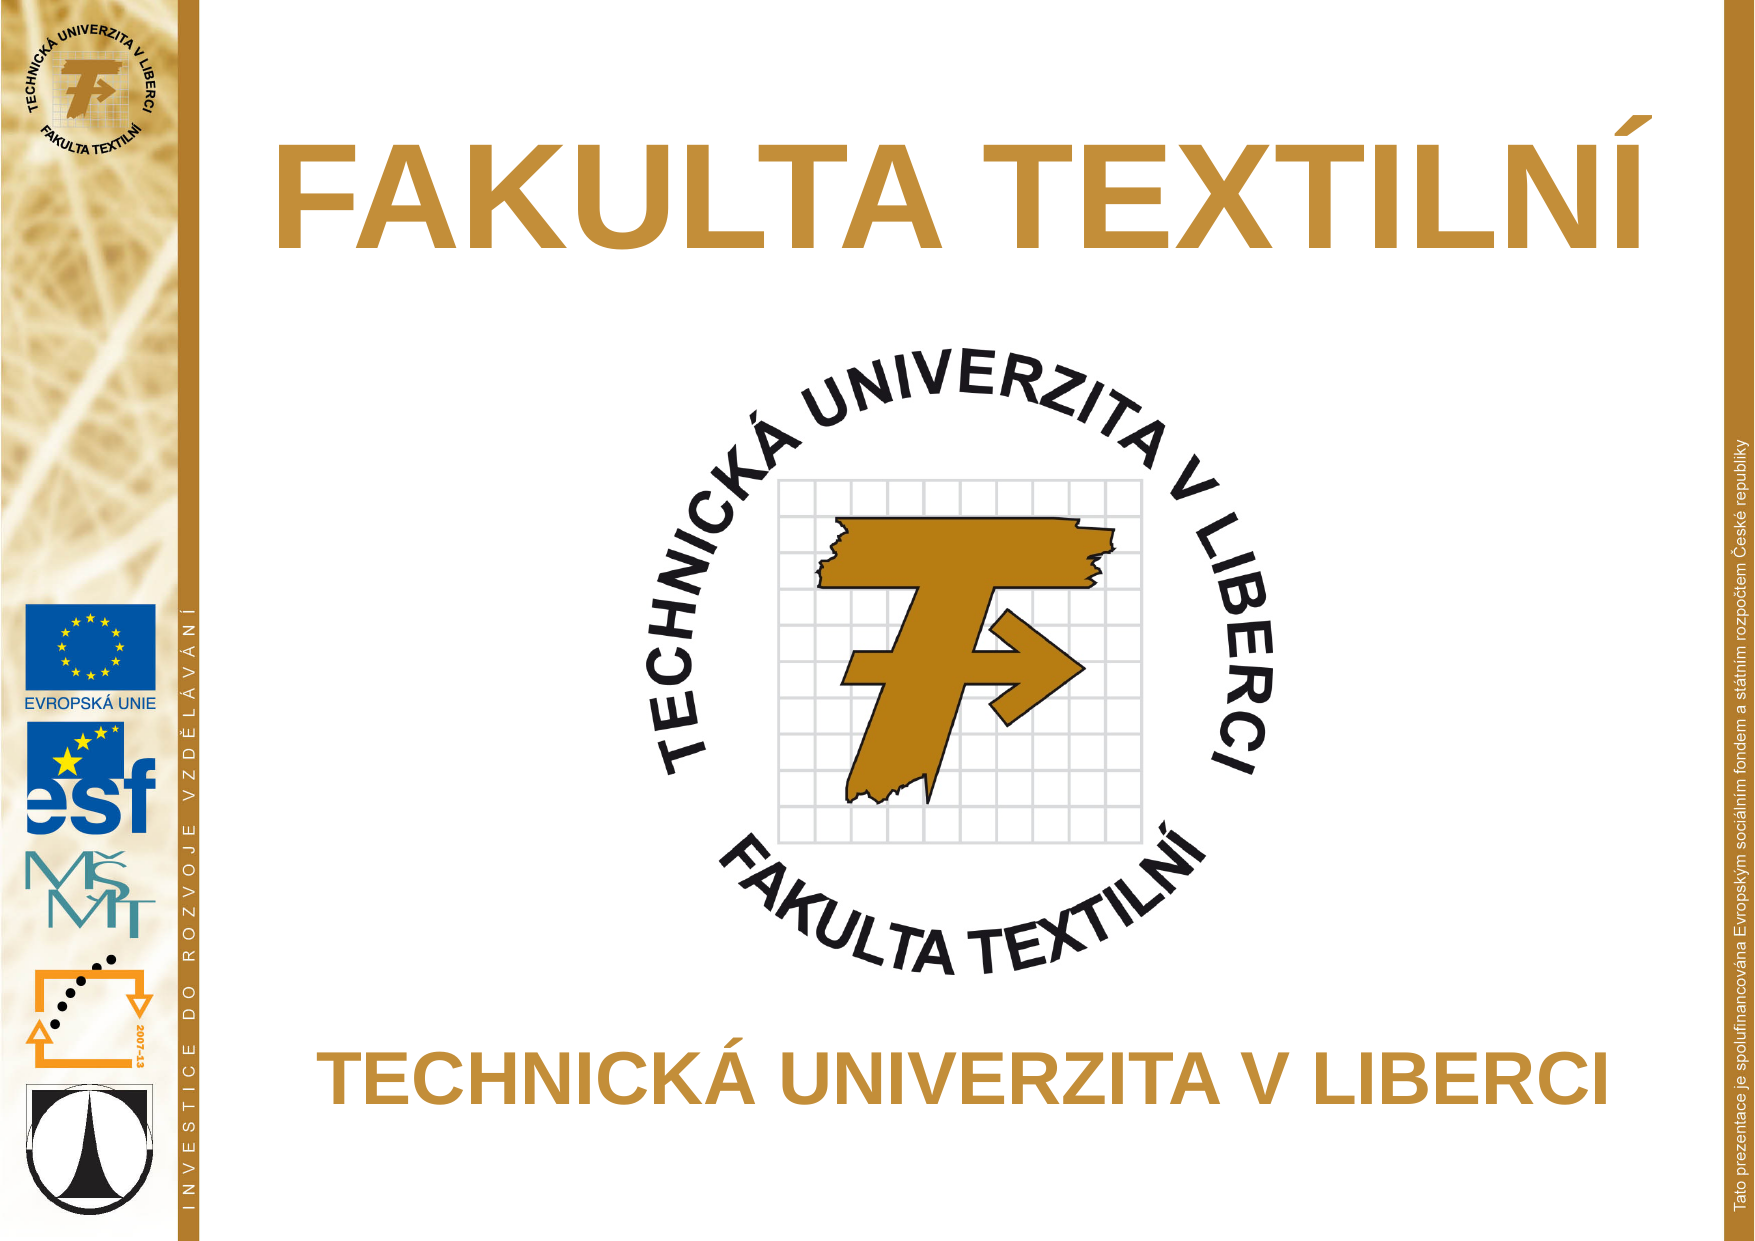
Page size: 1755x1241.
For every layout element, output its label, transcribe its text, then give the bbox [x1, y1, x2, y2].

text_box FAKULTA TEXTILNÍ [203, 88, 1716, 290]
picture [0, 0, 1755, 1241]
text_box TECHNICKÁ UNIVERZITA V LIBERCI [208, 974, 1721, 1176]
